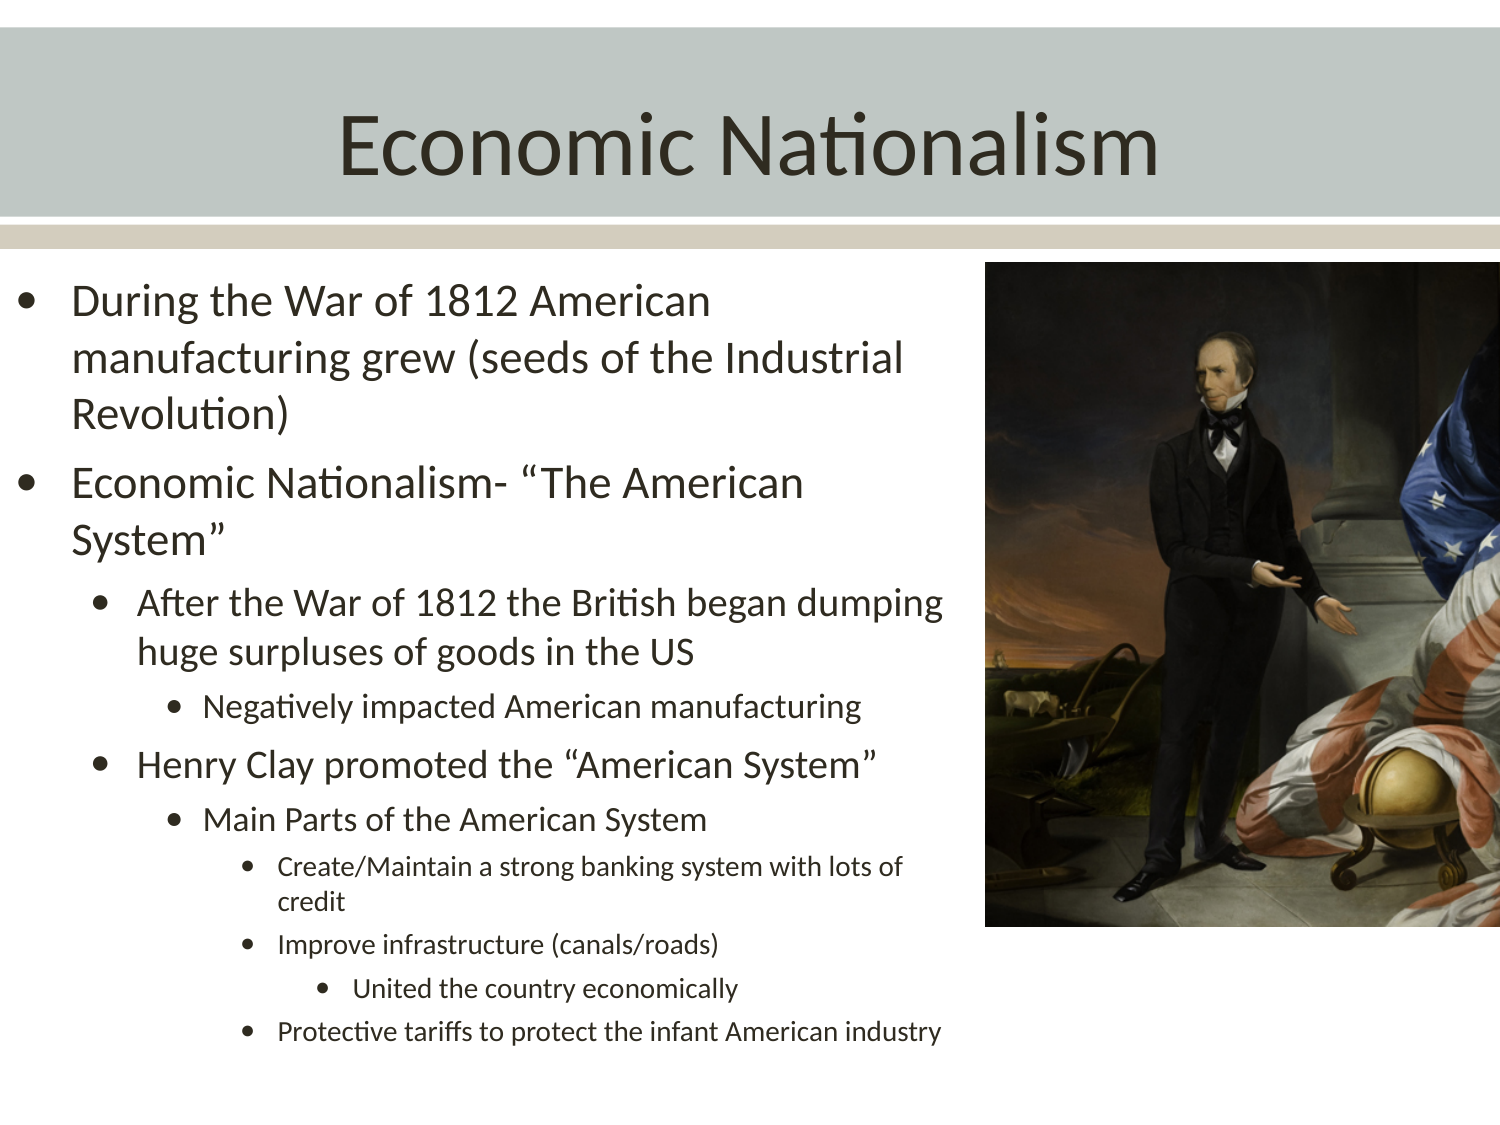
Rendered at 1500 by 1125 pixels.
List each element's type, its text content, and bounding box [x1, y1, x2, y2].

title Economic Nationalism [75, 45, 1425, 233]
list During the War of 1812 American manufacturing grew (seeds of the Industrial Revolution) Economic Nationalism- “The American System” After the War of 1812 the British began dumping huge surpluses of goods in the US Negatively impacted American manufacturing Henry Clay promoted the “American System” Main Parts of the American System Create/Maintain a strong banking system with lots of credit Improve infrastructure (canals/roads) United the country economically Protective tariffs to protect the infant American industry [0, 262, 986, 1005]
picture [985, 262, 1500, 927]
